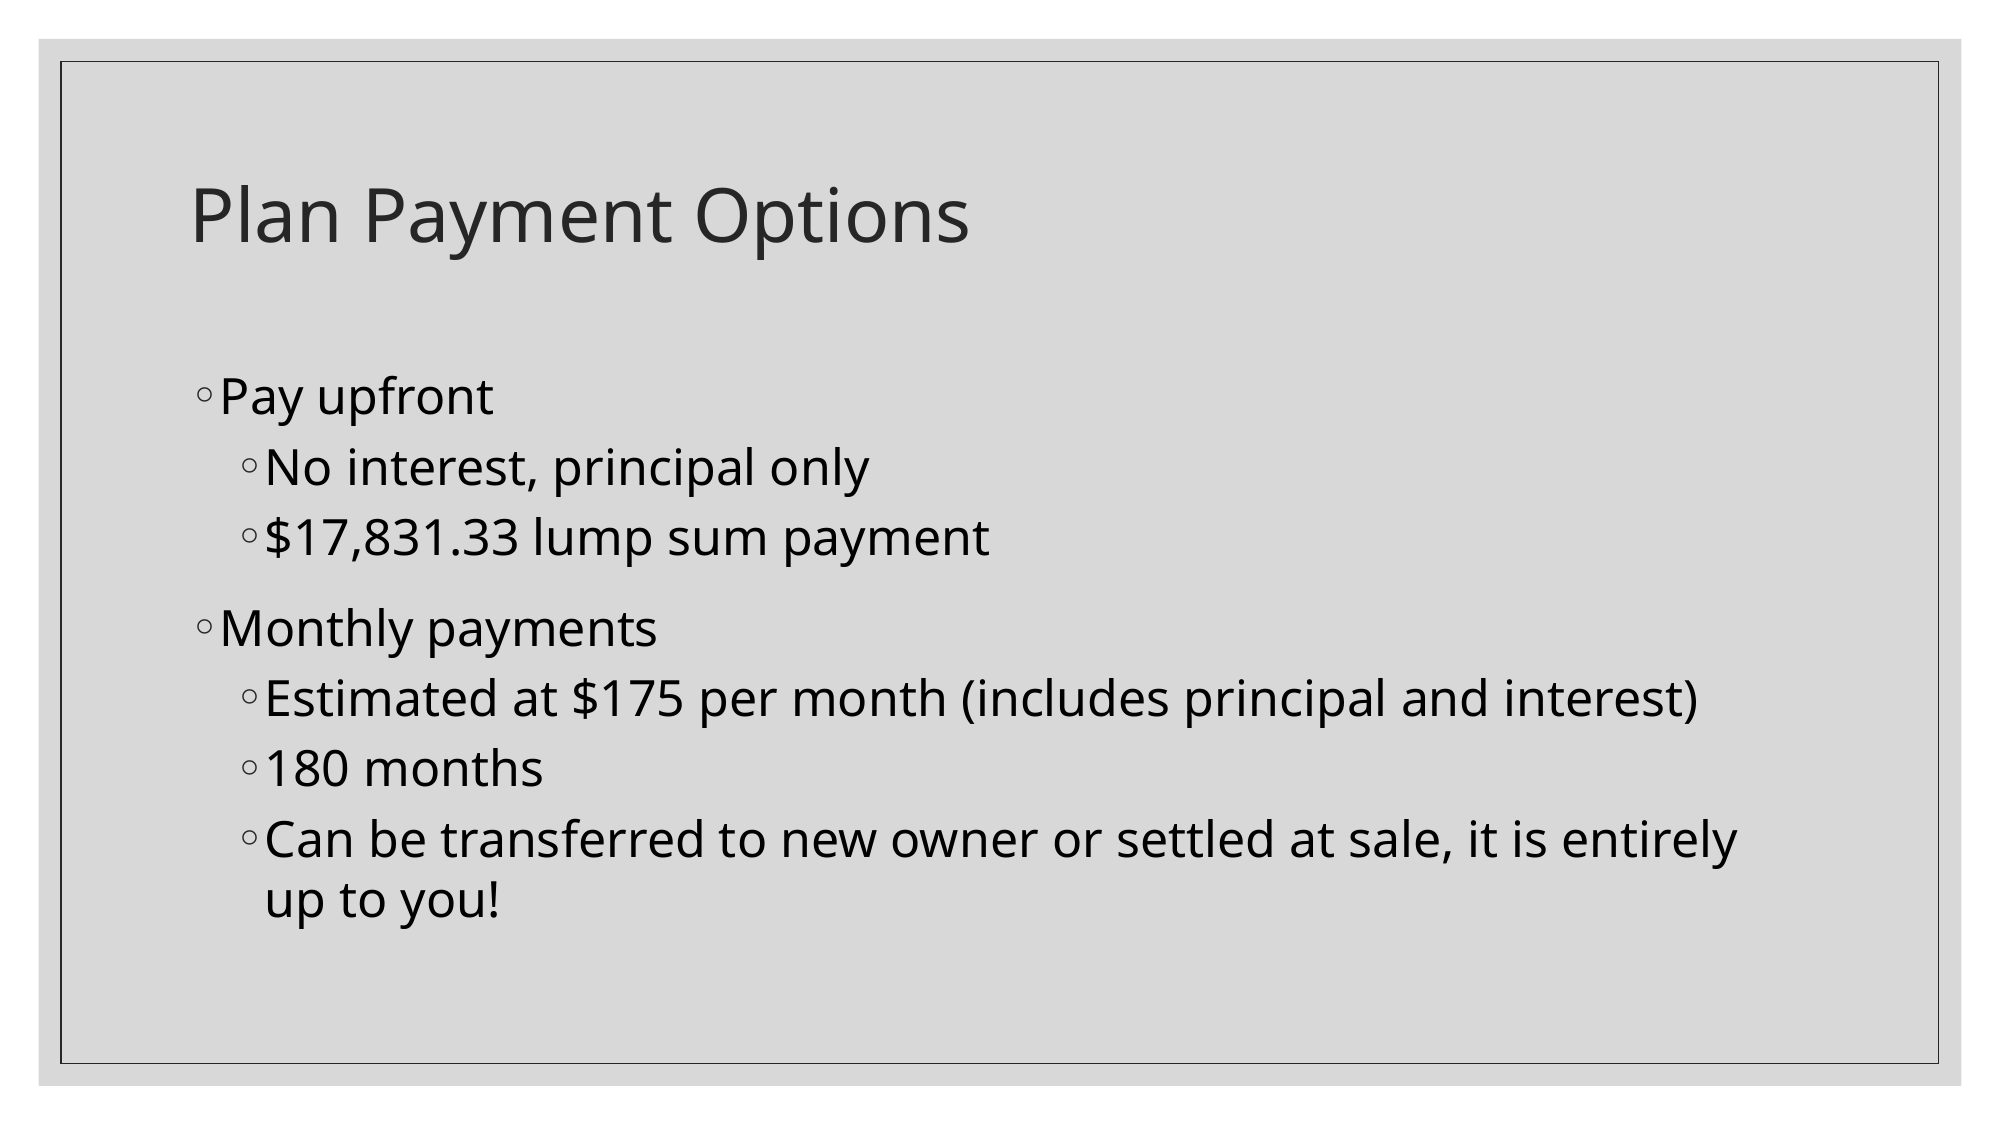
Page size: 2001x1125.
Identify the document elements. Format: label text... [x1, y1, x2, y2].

list Pay upfront No interest, principal only $17,831.33 lump sum payment Monthly payments Estimated at $175 per month (includes principal and interest) 180 months Can be transferred to new owner or settled at sale, it is entirely up to you! [174, 345, 1825, 977]
title Plan Payment Options [174, 105, 1825, 331]
